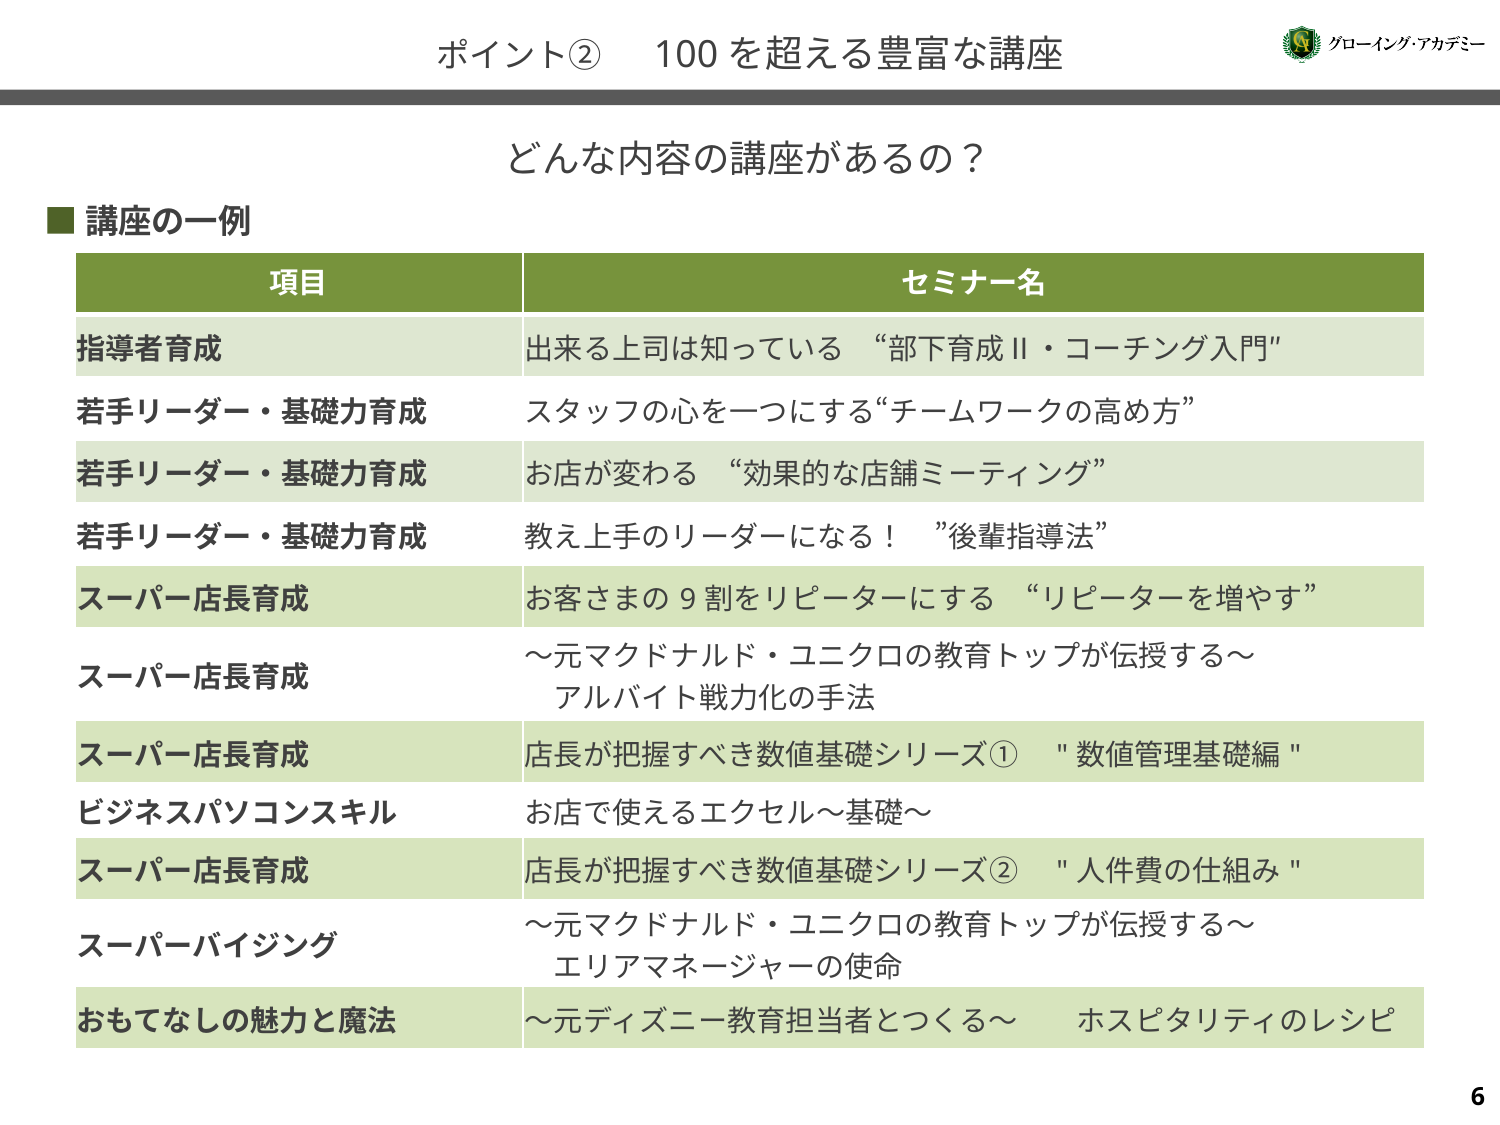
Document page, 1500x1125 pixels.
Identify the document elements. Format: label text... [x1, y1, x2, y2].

table_cell 店長が把握すべき数値基礎シリーズ② "人件費の仕組み" [524, 838, 1424, 899]
table_cell 店長が把握すべき数値基礎シリーズ① "数値管理基礎編" [524, 721, 1424, 782]
table_cell 指導者育成 [76, 317, 522, 376]
table_cell 若手リーダー・基礎力育成 [76, 378, 522, 439]
table_cell お店で使えるエクセル～基礎～ [524, 784, 1424, 836]
text_box どんな内容の講座があるの？ [116, 127, 1381, 188]
table_cell スーパー店長育成 [76, 721, 522, 782]
table_cell 若手リーダー・基礎力育成 [76, 503, 522, 564]
table_cell スーパー店長育成 [76, 838, 522, 899]
text_box ■講座の一例 [29, 192, 278, 248]
table_cell スーパー店長育成 [76, 629, 522, 720]
table_cell ～元ディズニー教育担当者とつくる～ ホスピタリティのレシピ [524, 987, 1424, 1048]
table_cell 教え上手のリーダーになる！ ”後輩指導法” [524, 503, 1424, 564]
picture [1280, 22, 1495, 63]
table_header セミナー名 [524, 253, 1424, 312]
table_cell スーパーバイジング [76, 900, 522, 985]
table_cell 出来る上司は知っている “部下育成Ⅱ・コーチング入門″ [524, 317, 1424, 376]
table_cell 若手リーダー・基礎力育成 [76, 441, 522, 502]
title ポイント② 100を超える豊富な講座 [249, 11, 1251, 91]
table_cell ～元マクドナルド・ユニクロの教育トップが伝授する～ エリアマネージャーの使命 [524, 900, 1424, 985]
table_cell おもてなしの魅力と魔法 [76, 987, 522, 1048]
table_cell ～元マクドナルド・ユニクロの教育トップが伝授する～ アルバイト戦力化の手法 [524, 629, 1424, 720]
table_cell スーパー店長育成 [76, 566, 522, 627]
table_cell ビジネスパソコンスキル [76, 784, 522, 836]
table_cell お店が変わる “効果的な店舗ミーティング” [524, 441, 1424, 502]
table_cell お客さまの9割をリピーターにする “リピーターを増やす” [524, 566, 1424, 627]
table_header 項目 [76, 253, 522, 312]
table_cell スタッフの心を一つにする“チームワークの高め方” [524, 378, 1424, 439]
slide_number 5 [1405, 1072, 1500, 1115]
